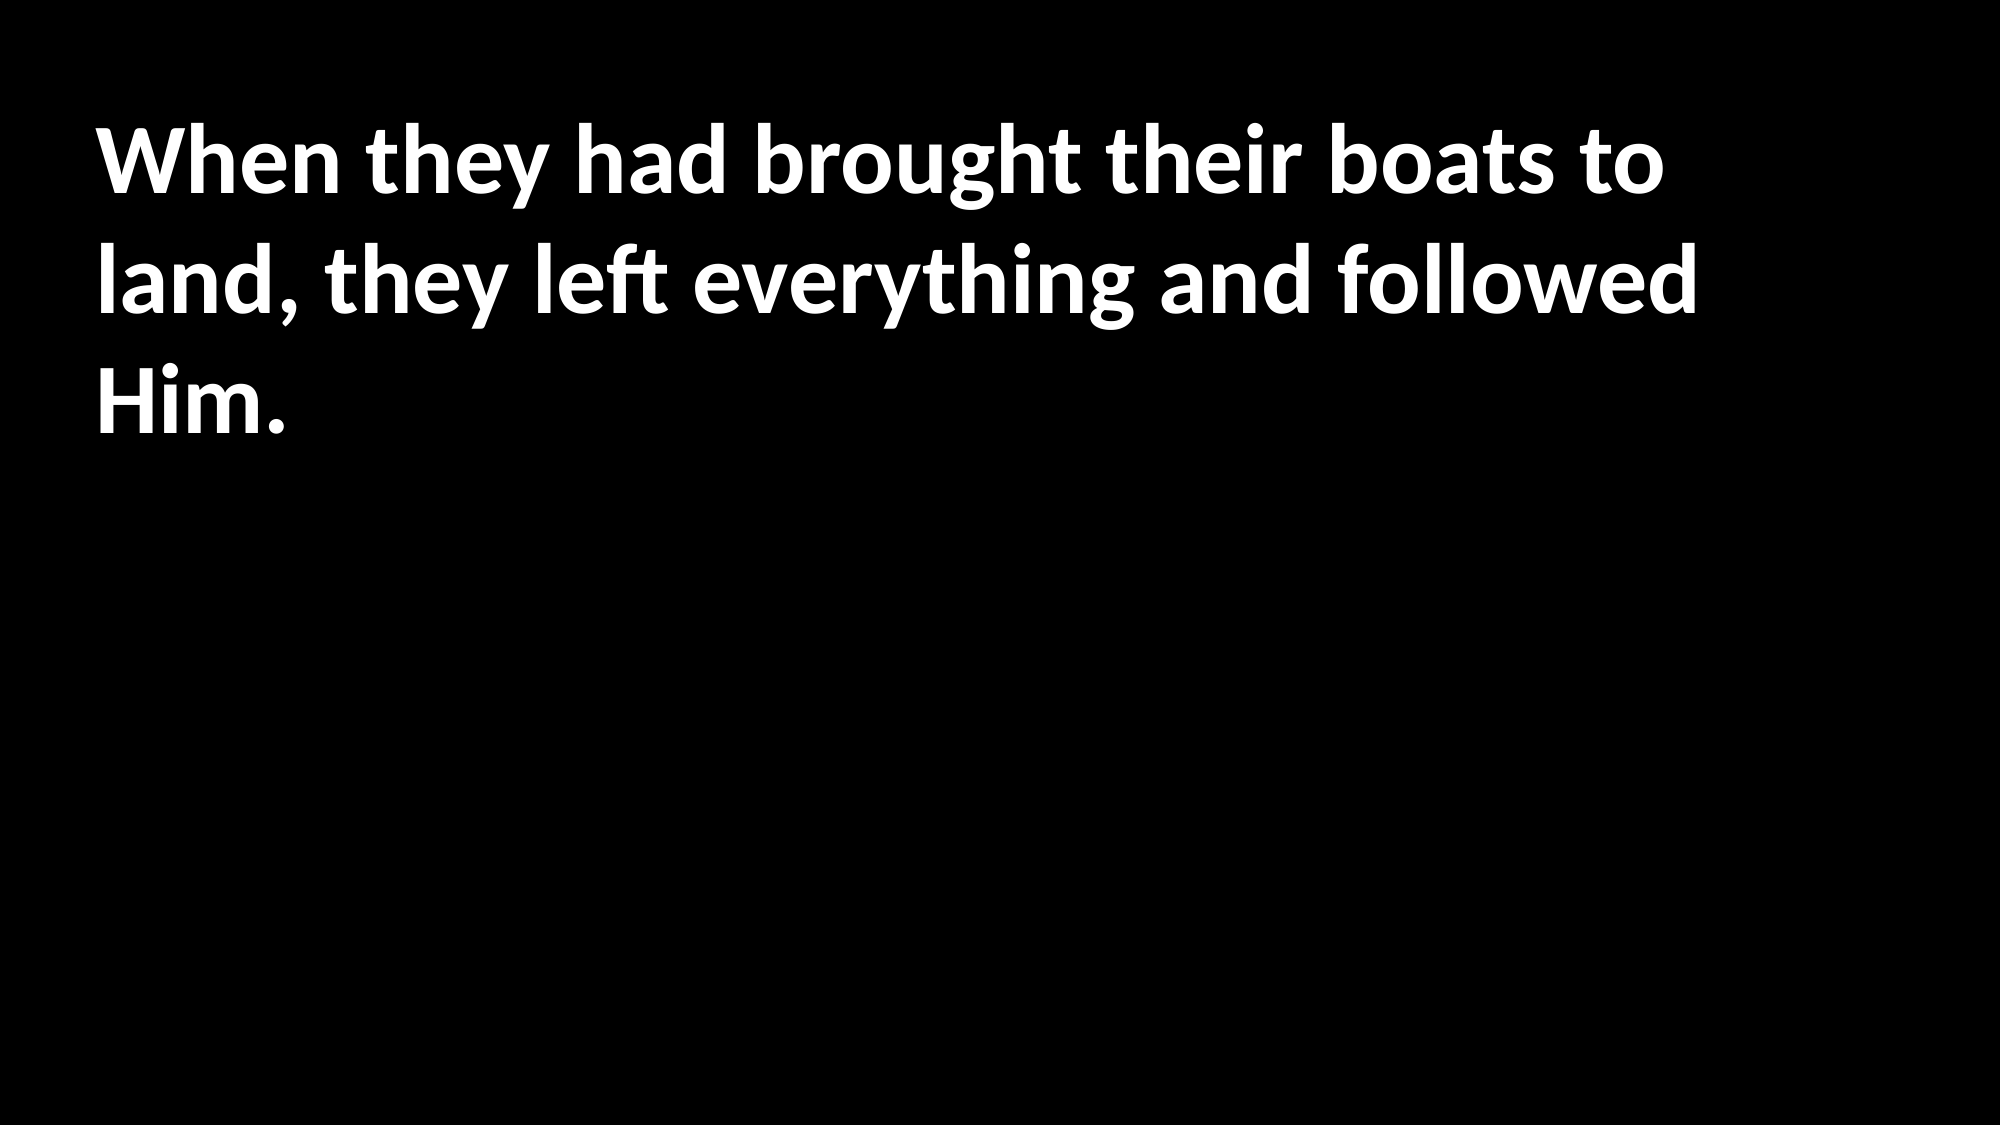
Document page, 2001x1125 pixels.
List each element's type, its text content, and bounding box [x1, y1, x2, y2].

text_box When they had brought their boats to land, they left everything and followed Him. [80, 85, 1901, 506]
